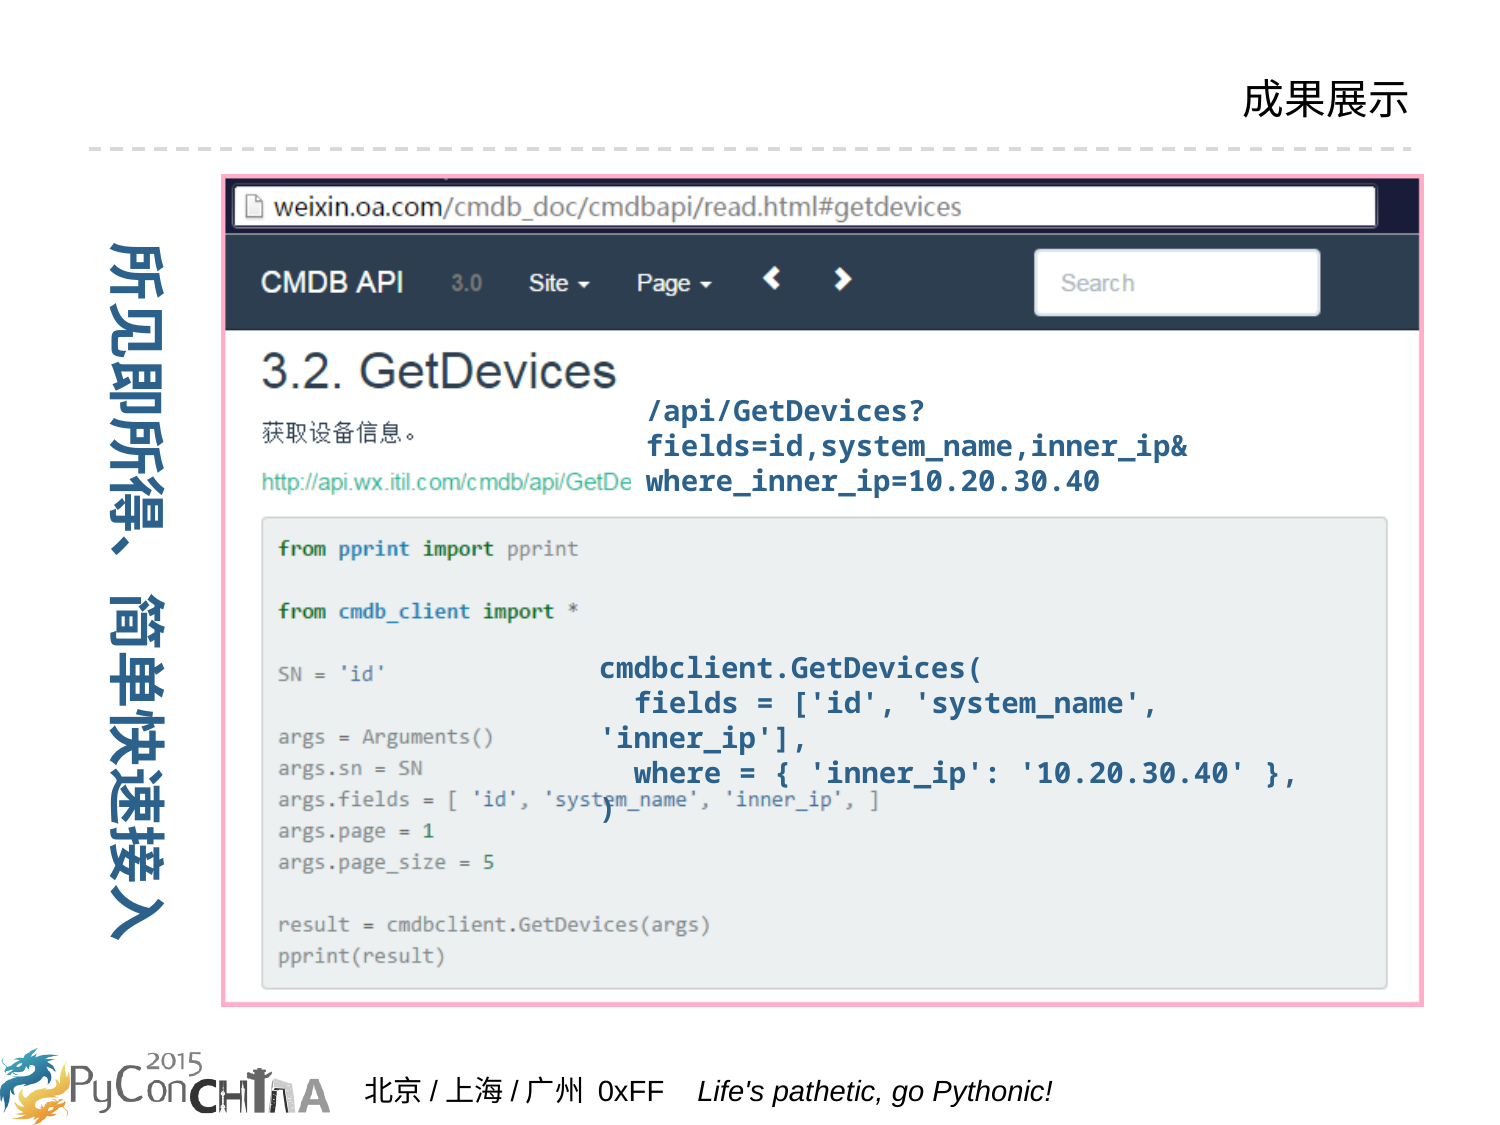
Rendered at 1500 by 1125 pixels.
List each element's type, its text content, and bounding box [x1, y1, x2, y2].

picture [221, 174, 1424, 1007]
title 成果展示 [75, 45, 1425, 126]
text_box 所见即所得、简单快速接入 [46, 227, 224, 1059]
picture [0, 1048, 330, 1125]
